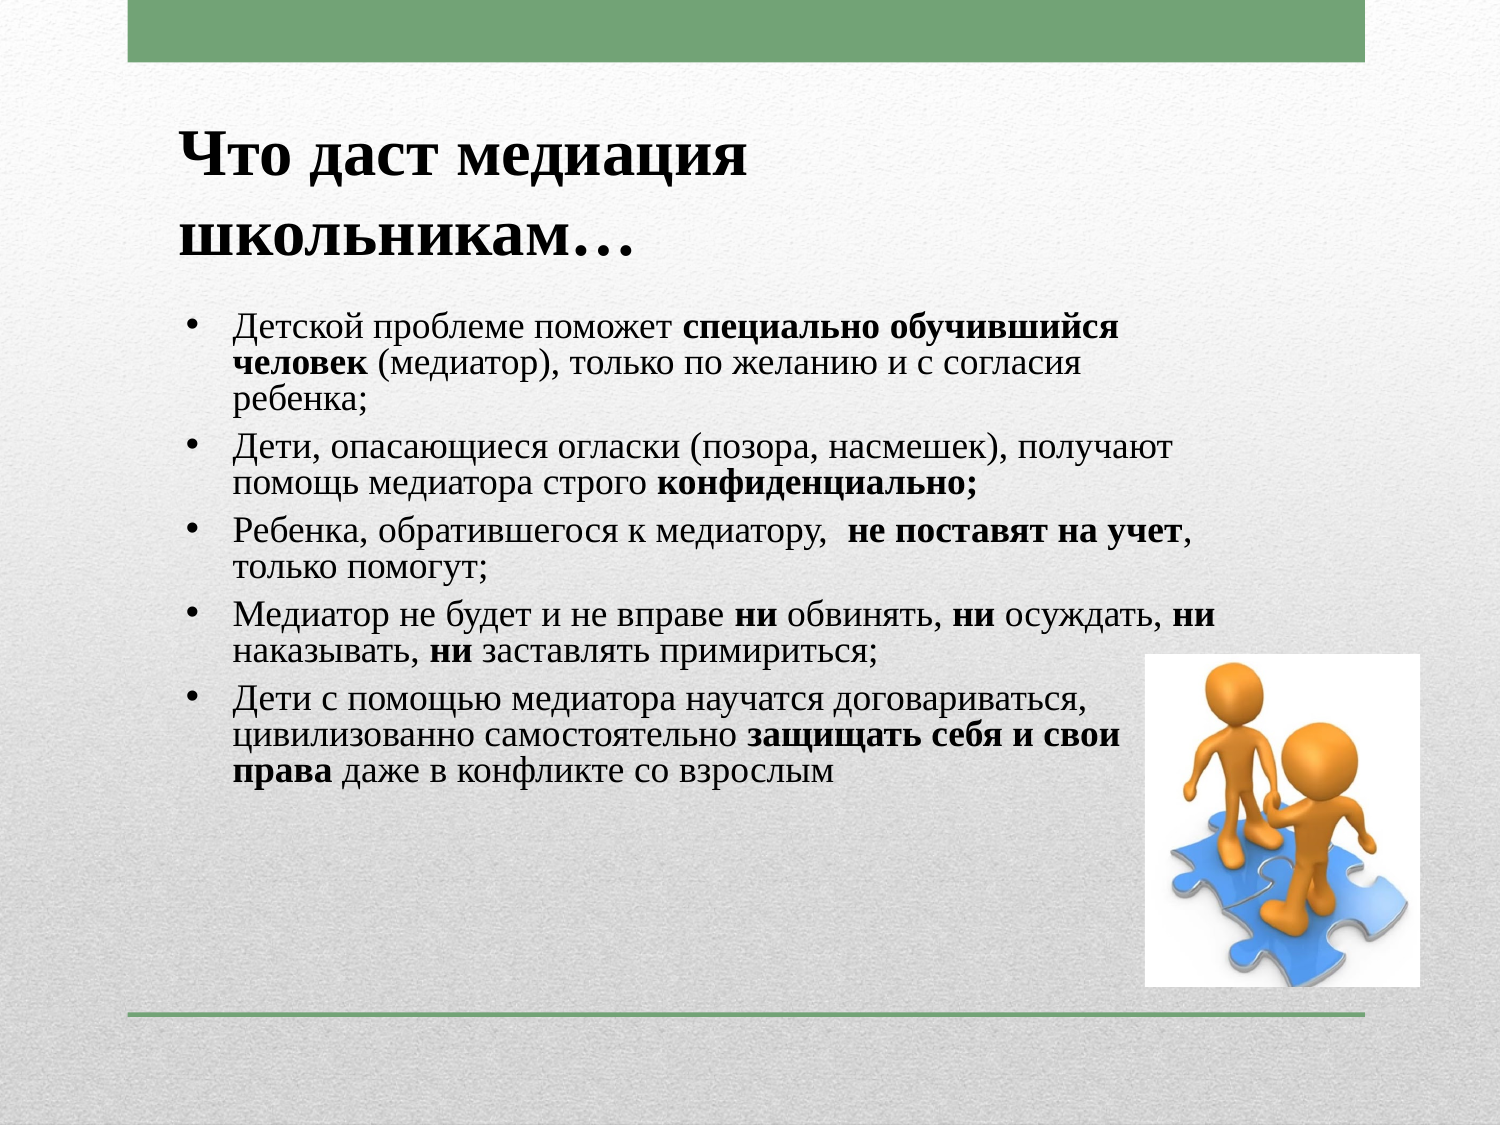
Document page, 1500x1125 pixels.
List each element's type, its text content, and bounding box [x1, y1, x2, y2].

text_box Что даст медиация школьникам… [164, 101, 1228, 277]
text_box Детской проблеме поможет специально обучившийся человек (медиатор), только по желанию и с согласия ребенка; Дети, опасающиеся огласки (позора, насмешек), получают помощь медиатора строго конфиденциально; Ребенка, обратившегося к медиатору, не поставят на учет, только помогут; Медиатор не будет и не вправе ни обвинять, ни осуждать, ни наказывать, ни заставлять примириться; Дети с помощью медиатора научатся договариваться, цивилизованно самостоятельно защищать себя и свои права даже в конфликте со взрослым [171, 302, 1235, 842]
picture [1143, 653, 1421, 988]
